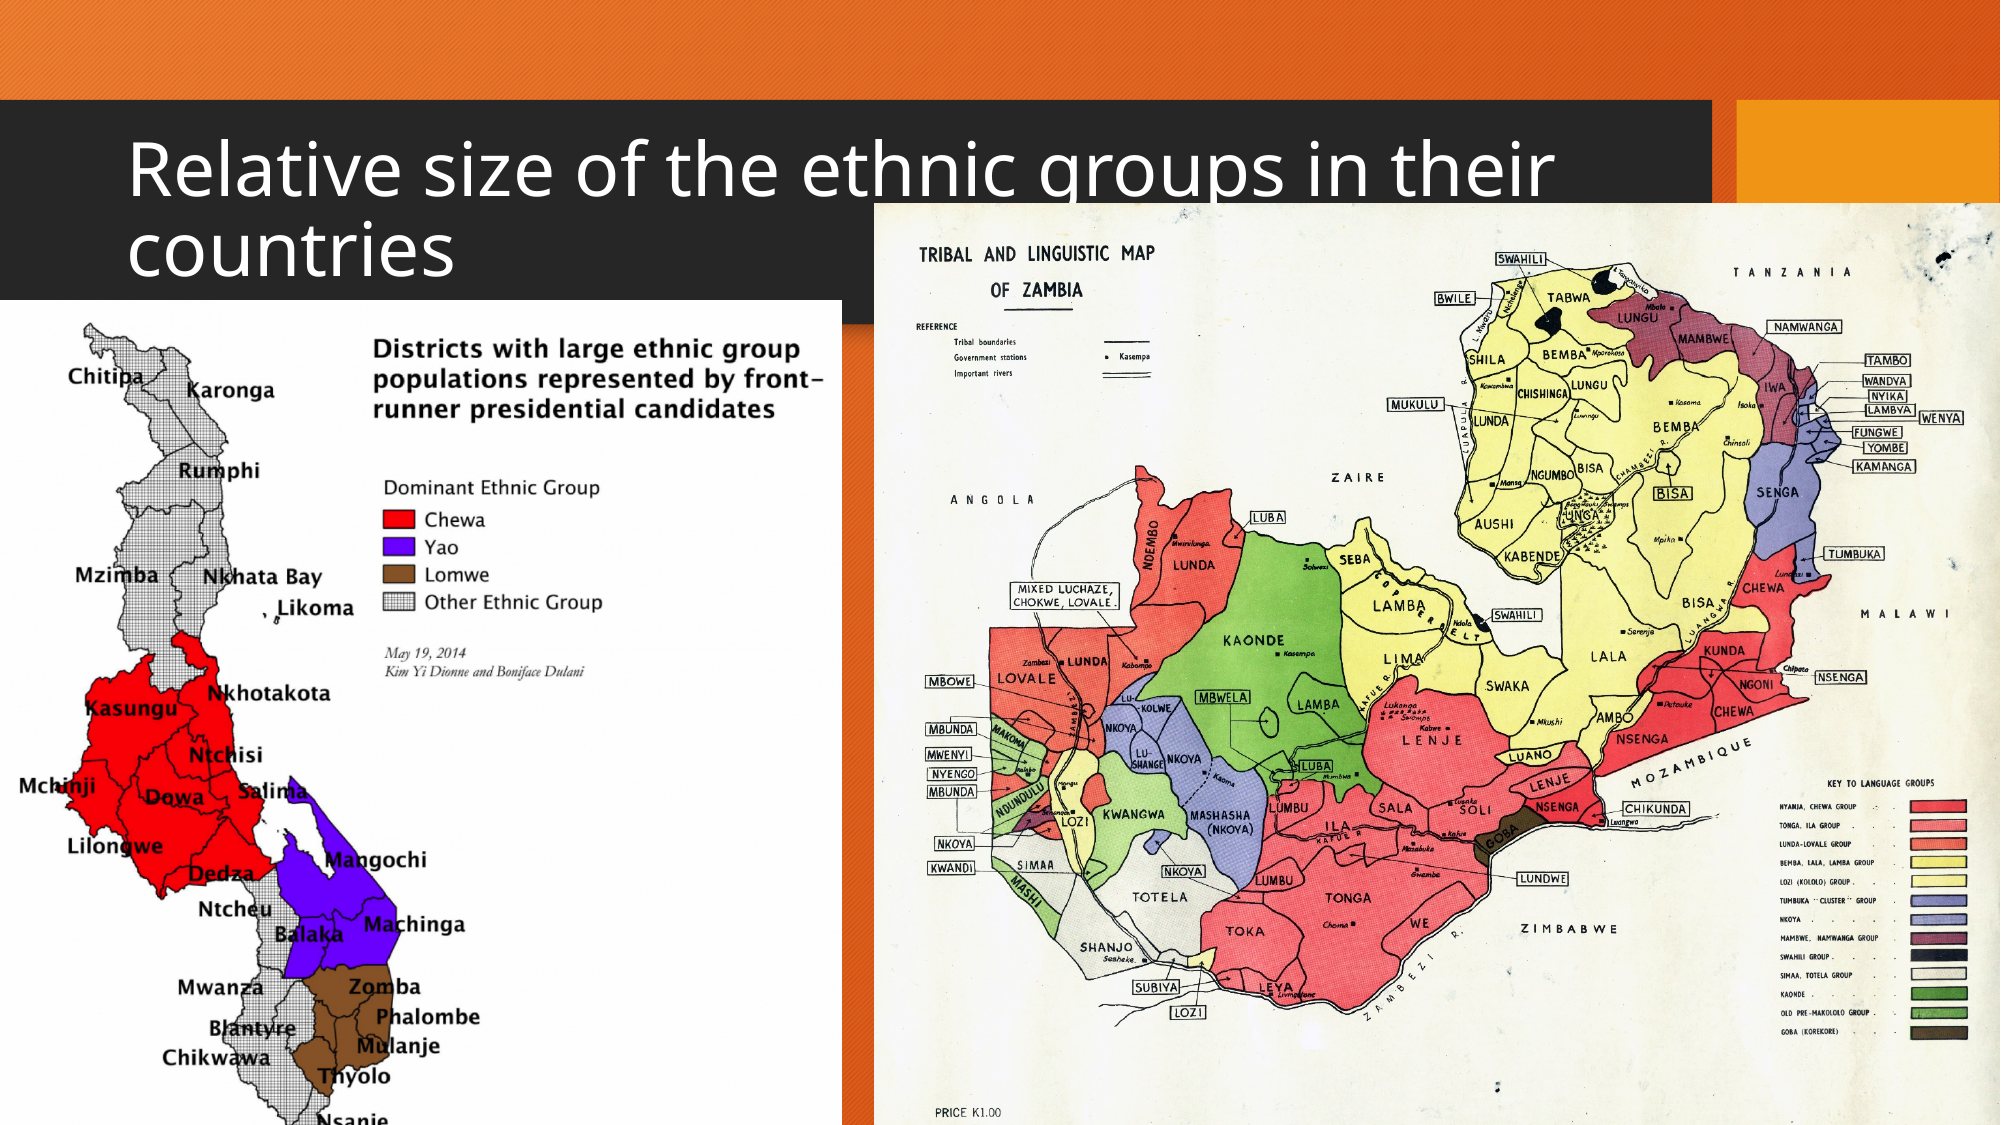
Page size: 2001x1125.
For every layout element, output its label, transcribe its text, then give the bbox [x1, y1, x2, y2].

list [0, 300, 843, 1125]
picture [843, 203, 2000, 1125]
title Relative size of the ethnic groups in their countries [111, 123, 1689, 301]
